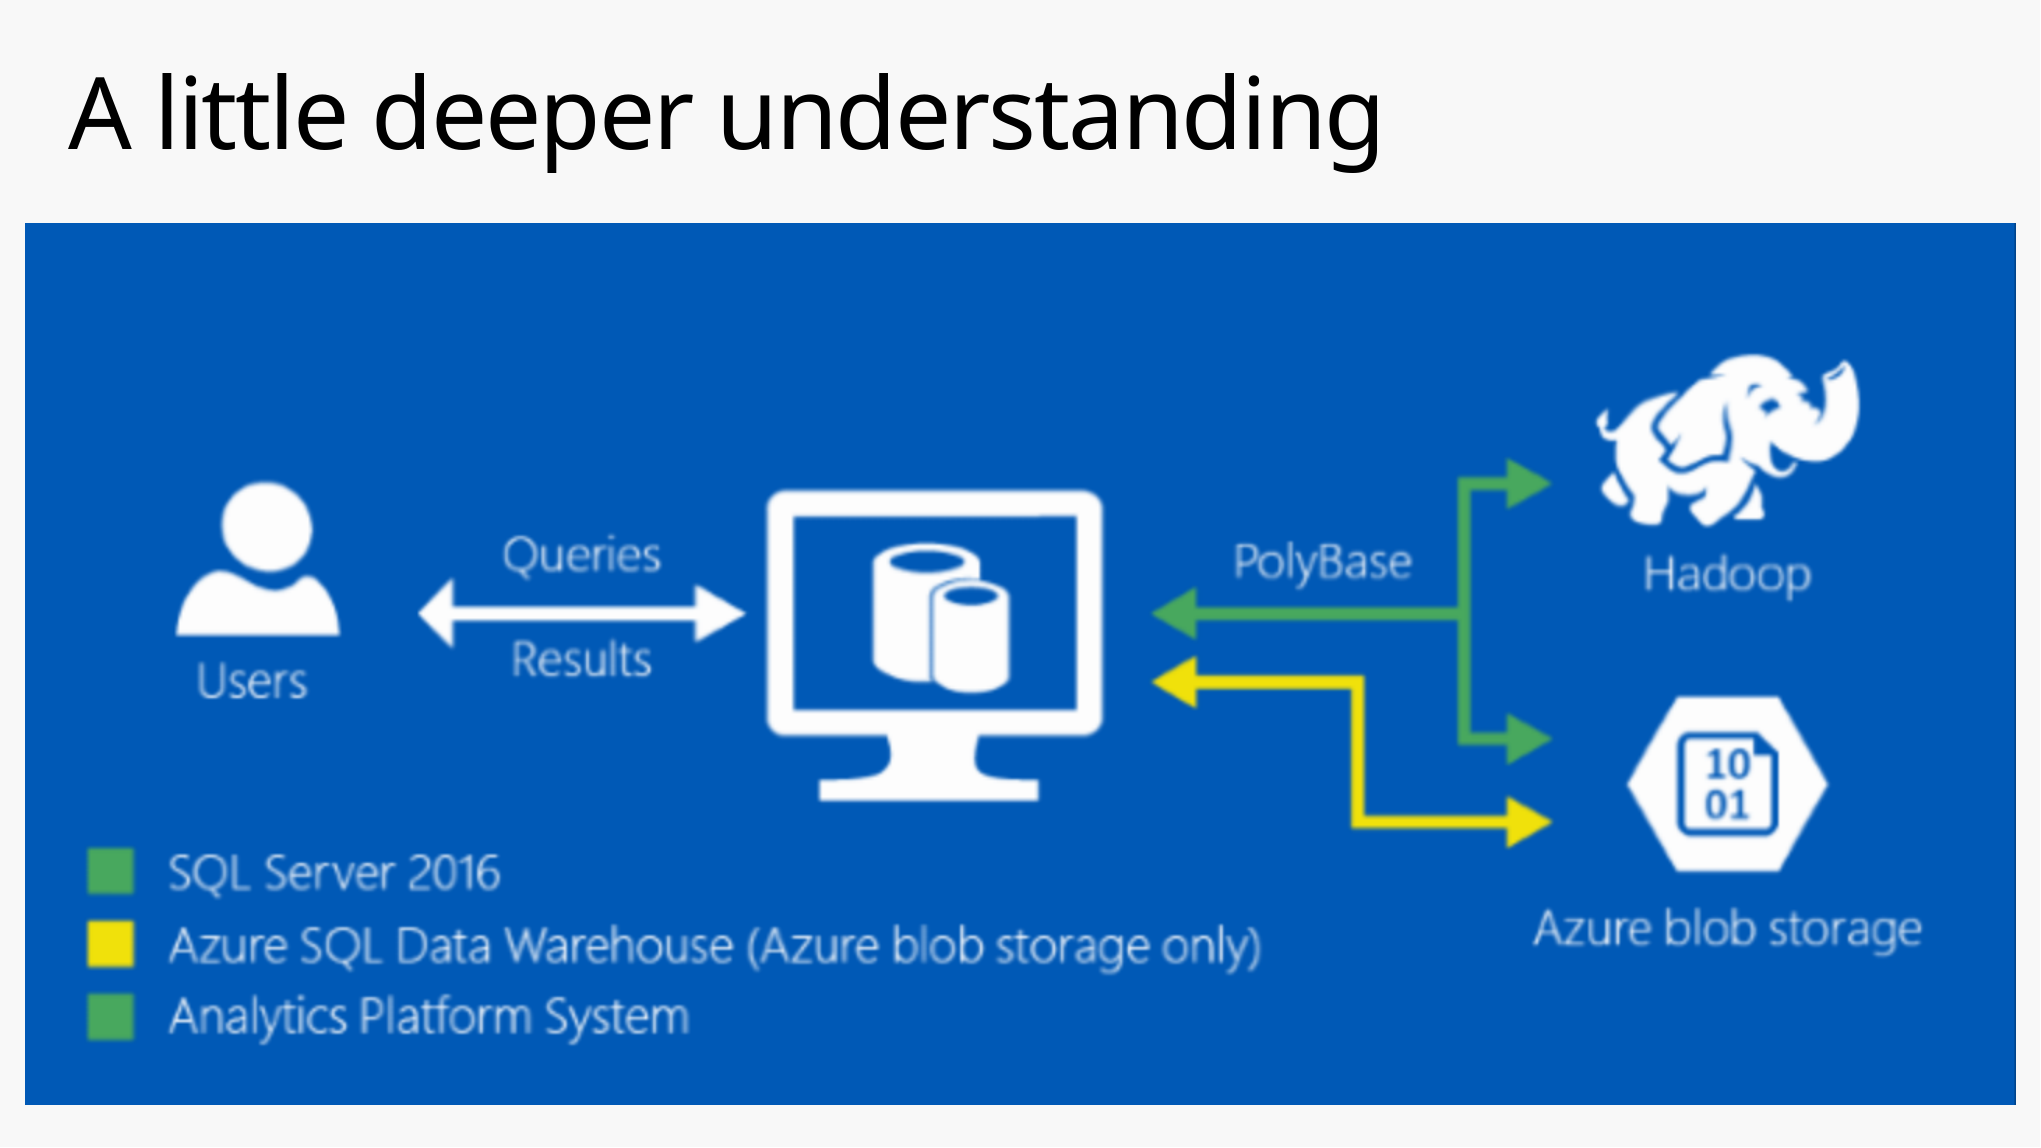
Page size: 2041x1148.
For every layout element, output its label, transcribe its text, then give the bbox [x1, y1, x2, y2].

picture [25, 223, 2016, 1105]
title A little deeper understanding [45, 48, 1996, 199]
